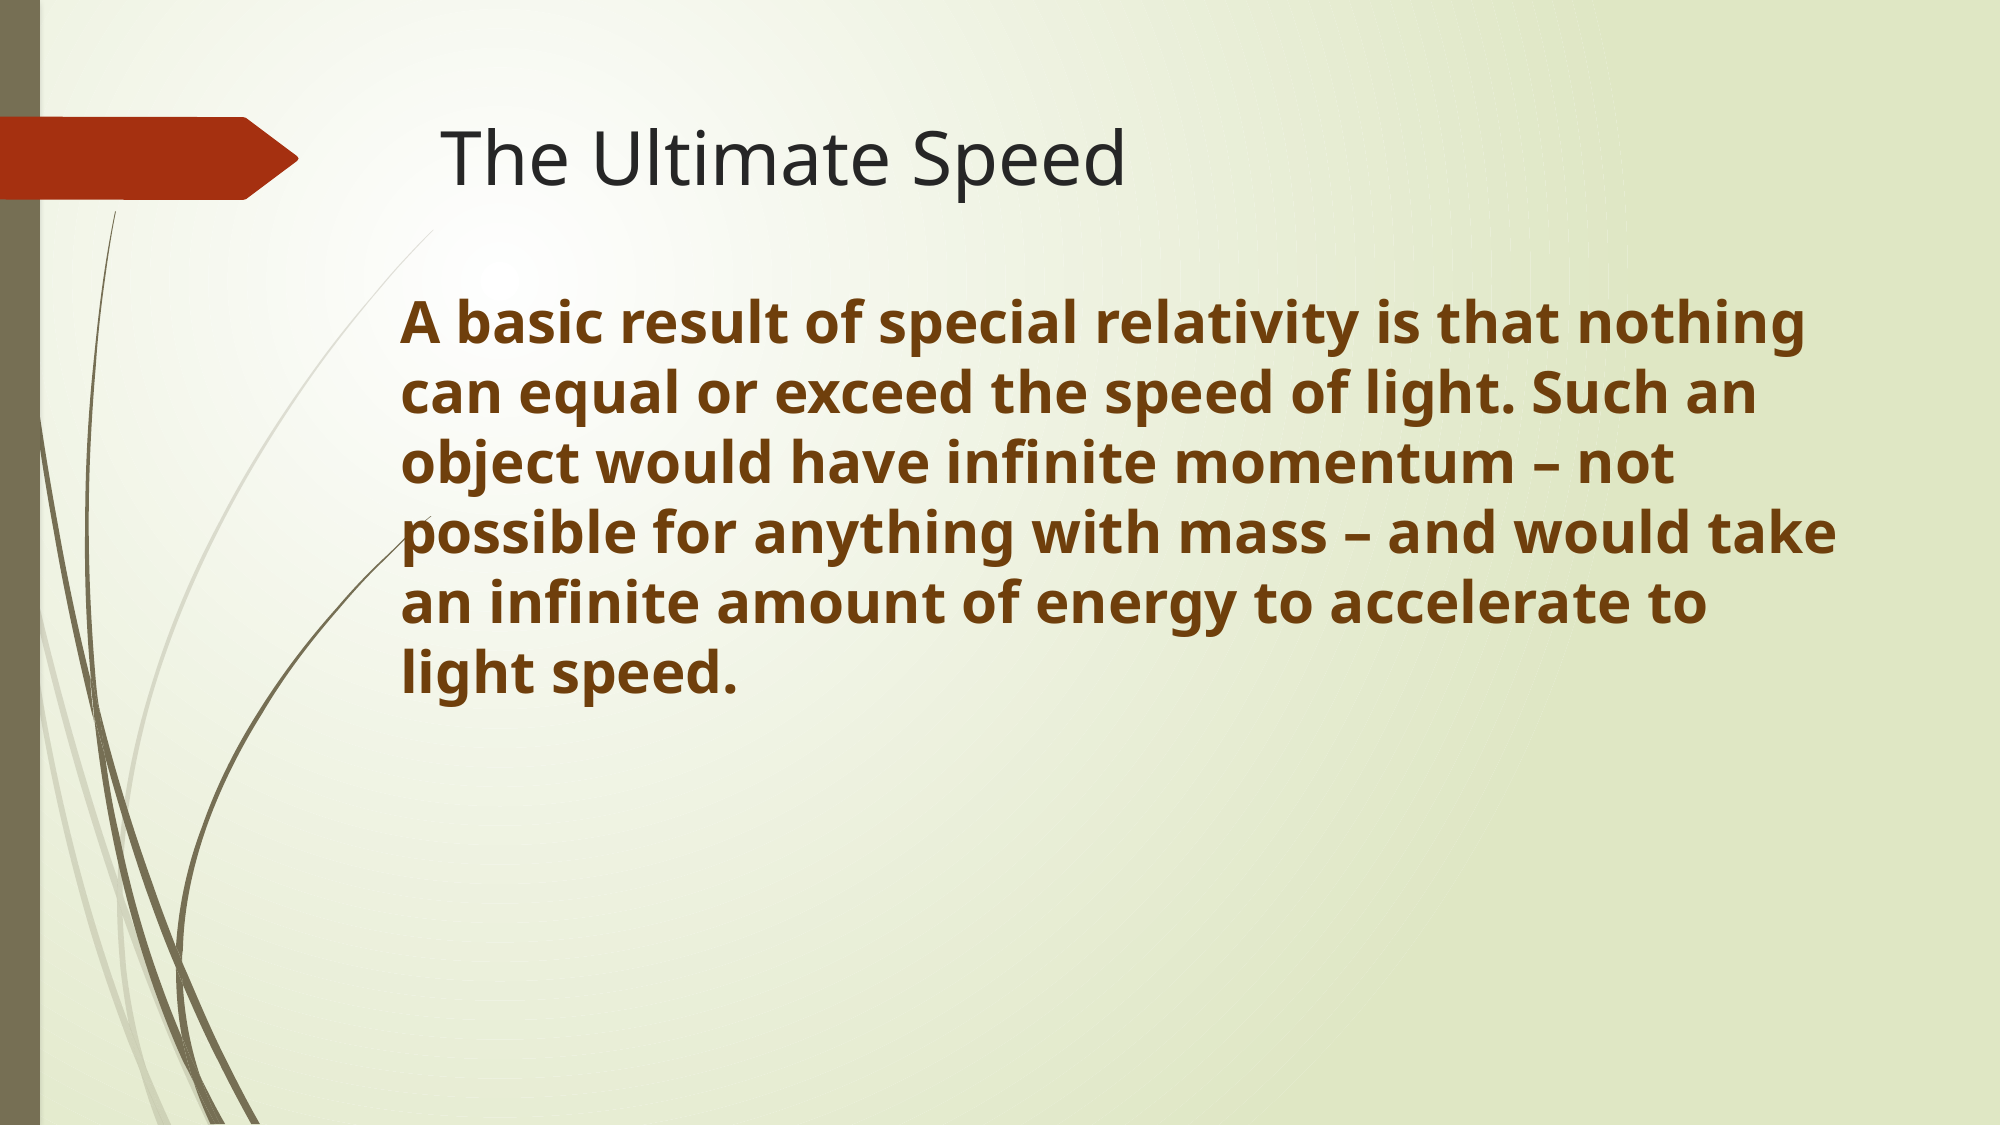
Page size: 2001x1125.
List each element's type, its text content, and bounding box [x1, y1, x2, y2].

title The Ultimate Speed [425, 102, 1867, 313]
text_box A basic result of special relativity is that nothing can equal or exceed the speed of light. Such an object would have infinite momentum – not possible for anything with mass – and would take an infinite amount of energy to accelerate to light speed. [385, 278, 1867, 713]
